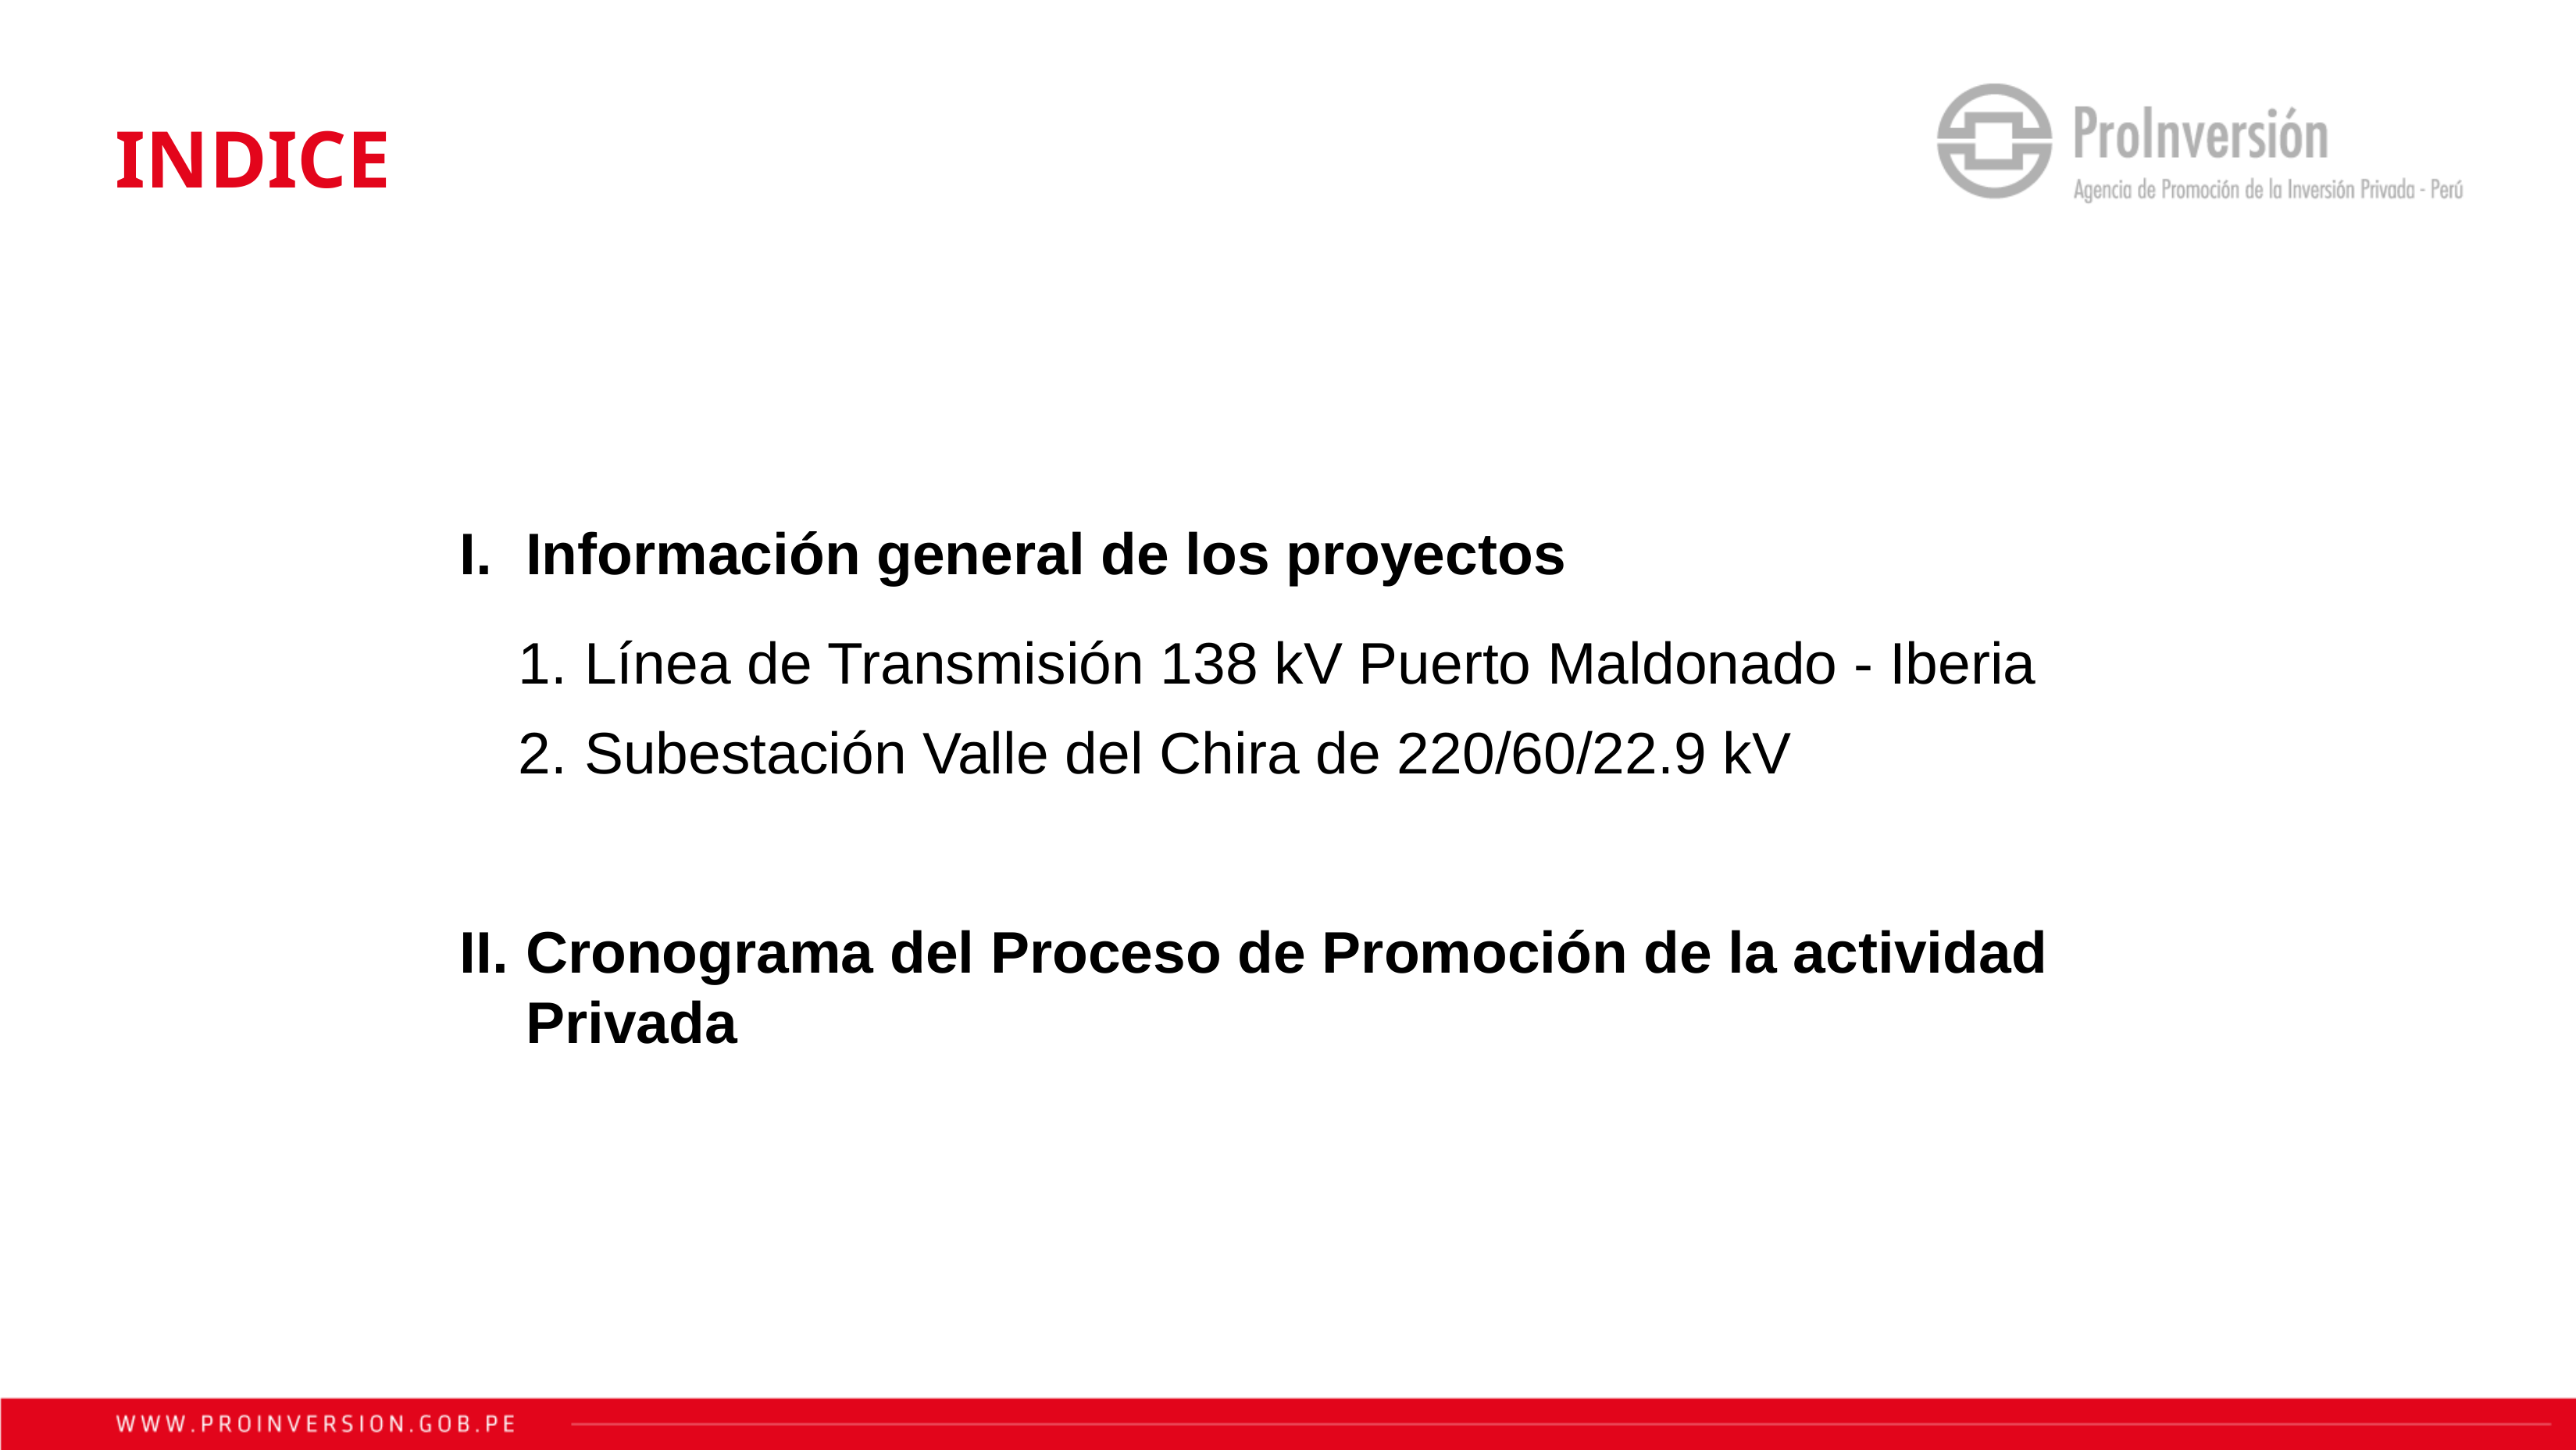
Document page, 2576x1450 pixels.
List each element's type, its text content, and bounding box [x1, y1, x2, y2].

text_box SEPARADOR PRINCIPAL [180, 898, 1405, 1148]
picture [0, 0, 2576, 1450]
text_box Información general de los proyectos Línea de Transmisión 138 kV Puerto Maldonado - Iberia Subestación Valle del Chira de 220/60/22.9 kV Cronograma del Proceso de Promoción de la actividad Privada [389, 509, 2264, 1061]
title INDICE [115, 109, 2461, 205]
